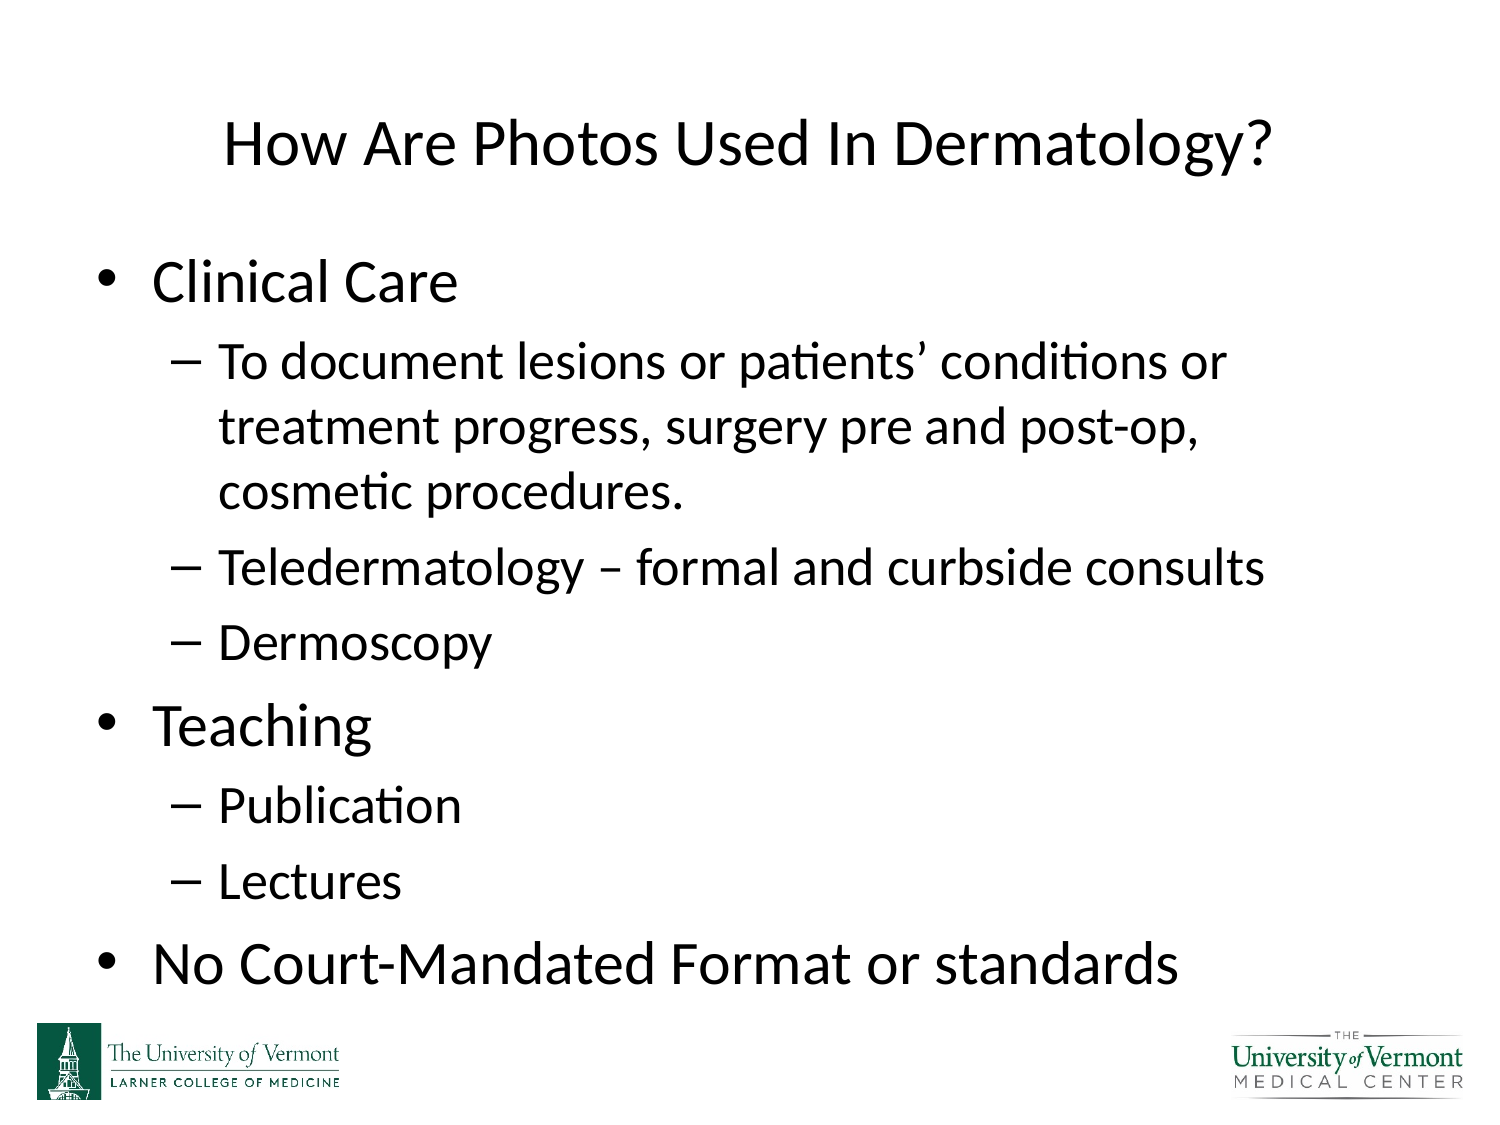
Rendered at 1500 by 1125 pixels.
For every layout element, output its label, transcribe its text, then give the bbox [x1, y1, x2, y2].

title How Are Photos Used In Dermatology? [75, 45, 1425, 233]
picture [1231, 1031, 1463, 1100]
list Clinical Care To document lesions or patients’ conditions or treatment progress, surgery pre and post-op, cosmetic procedures. Teledermatology – formal and curbside consults Dermoscopy Teaching Publication Lectures No Court-Mandated Format or standards [81, 232, 1419, 1008]
picture [37, 1023, 339, 1100]
